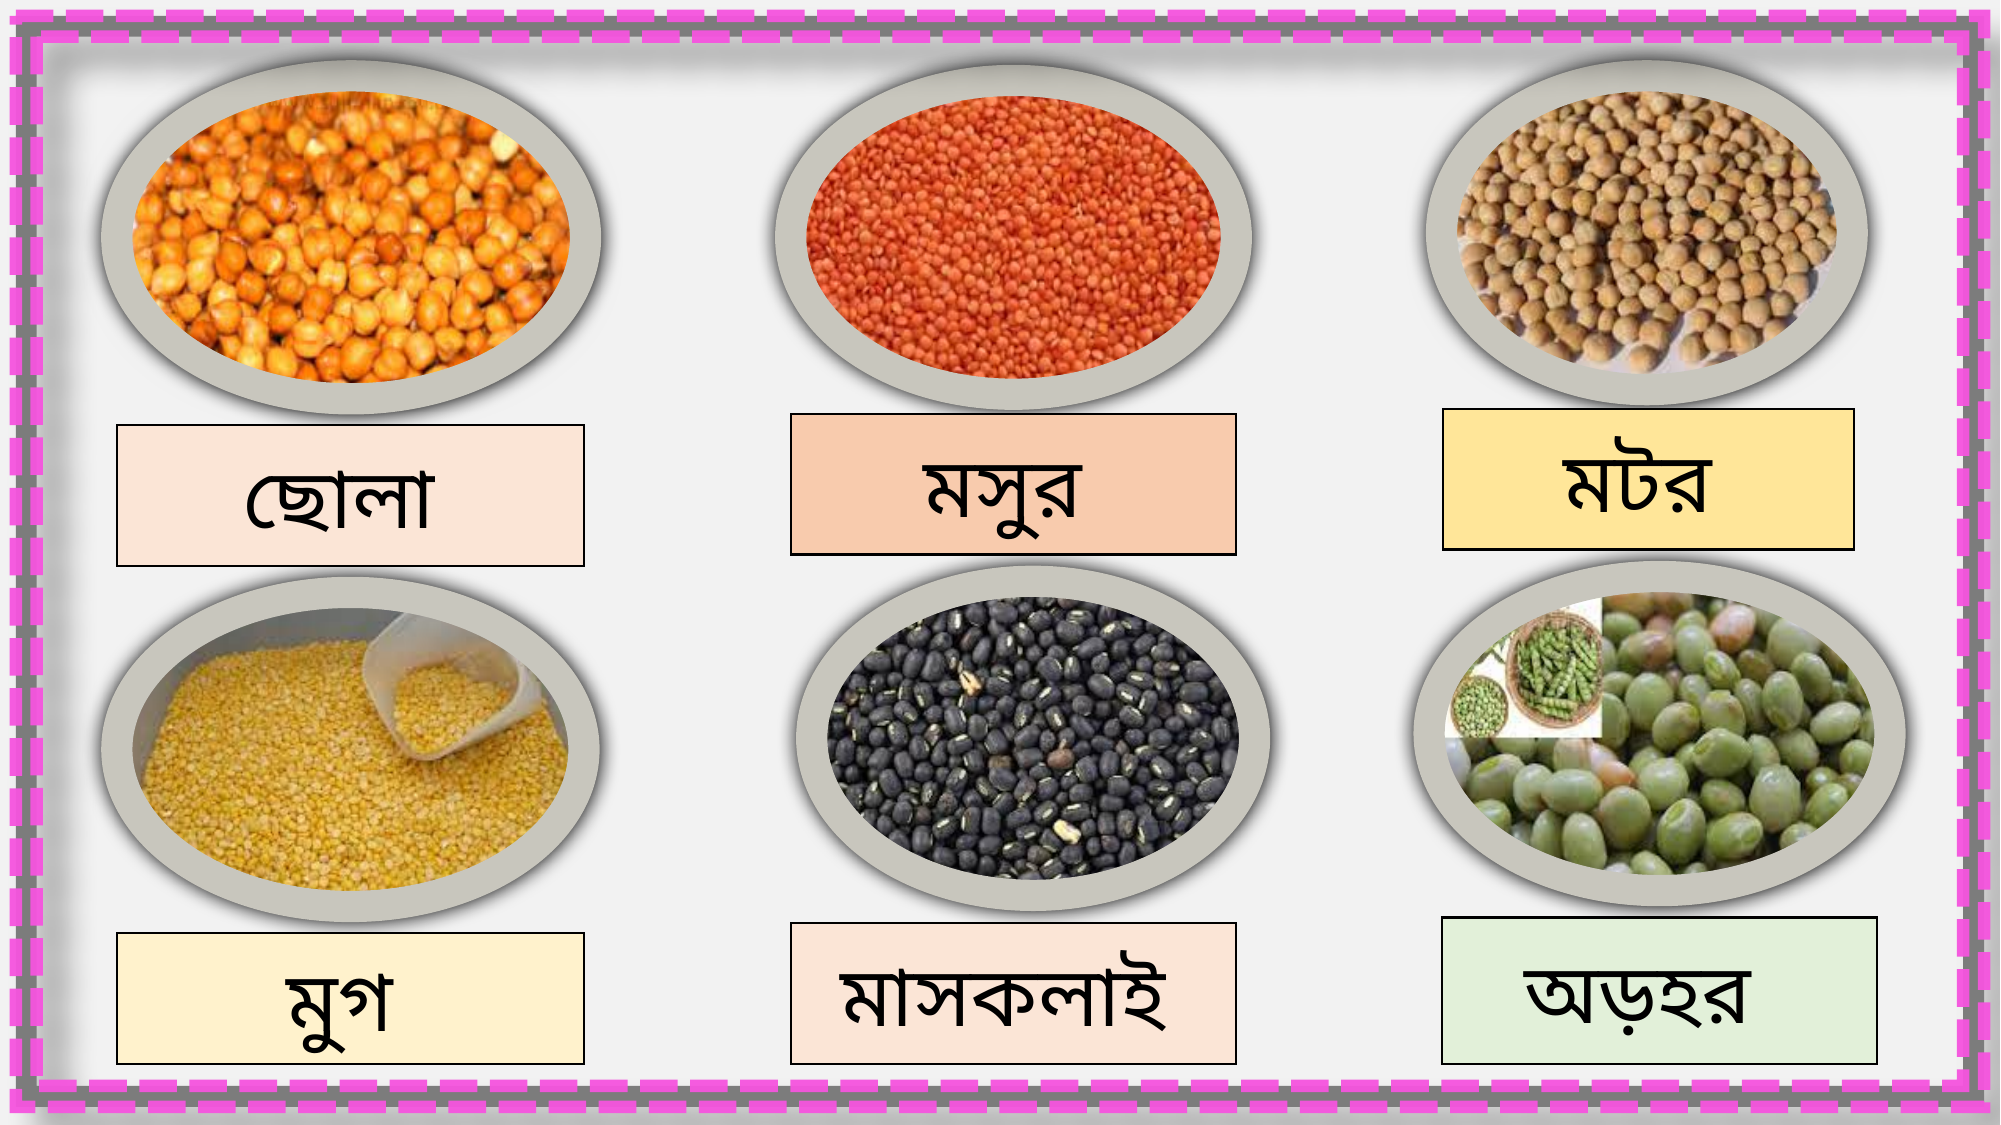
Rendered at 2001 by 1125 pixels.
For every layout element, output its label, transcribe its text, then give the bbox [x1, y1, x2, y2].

picture [116, 592, 584, 907]
text_box অড়হর [1441, 916, 1878, 1065]
text_box মসুর [790, 413, 1237, 556]
text_box ছোলা [116, 424, 585, 567]
picture [116, 75, 586, 399]
text_box মটর [1442, 408, 1855, 551]
picture [790, 80, 1237, 395]
text_box মুগ [116, 932, 585, 1065]
text_box মাসকলাই [790, 922, 1237, 1065]
picture [811, 581, 1255, 896]
picture [1441, 75, 1853, 390]
picture [1429, 576, 1890, 891]
text_box [15, 15, 1985, 1108]
